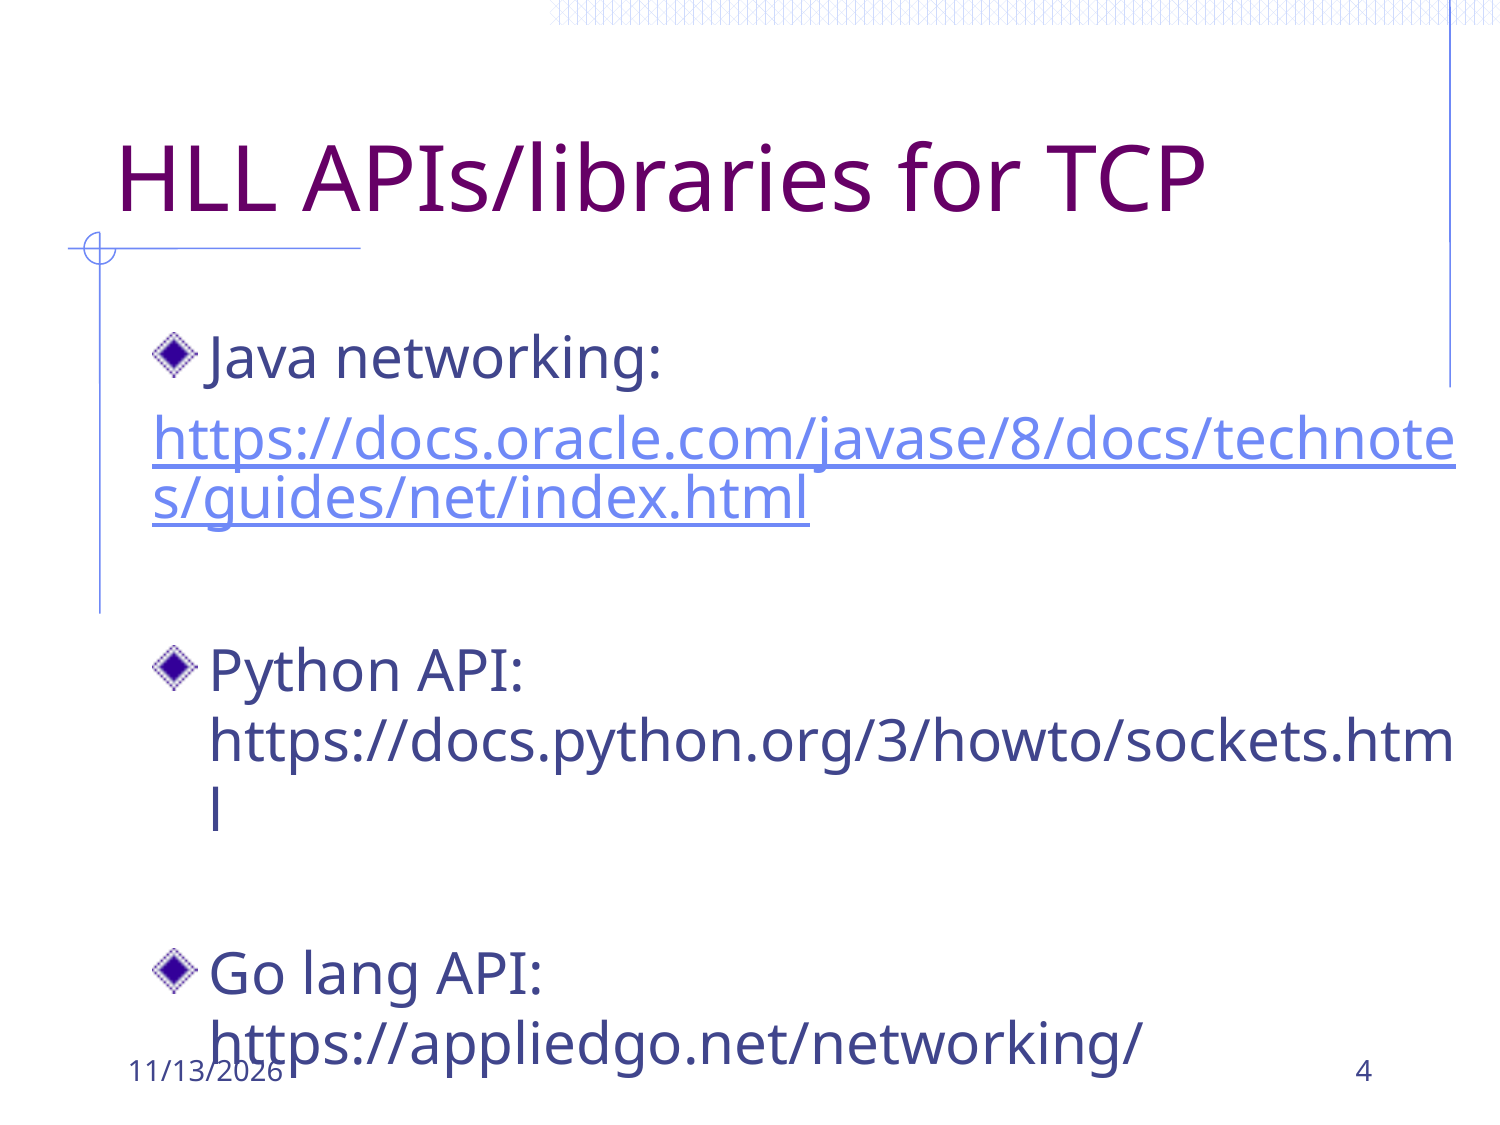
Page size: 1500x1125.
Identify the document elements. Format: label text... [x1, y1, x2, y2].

slide_number 4 [1074, 1024, 1388, 1101]
picture [152, 332, 198, 378]
list Java networking: https://docs.oracle.com/javase/8/docs/technotes/guides/net/index.html Python API: https://docs.python.org/3/howto/sockets.html Go lang API: https://appliedgo.net/networking/ [137, 312, 1475, 988]
title HLL APIs/libraries for TCP [99, 50, 1375, 238]
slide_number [112, 1024, 426, 1101]
picture [152, 645, 198, 691]
picture [152, 948, 198, 994]
